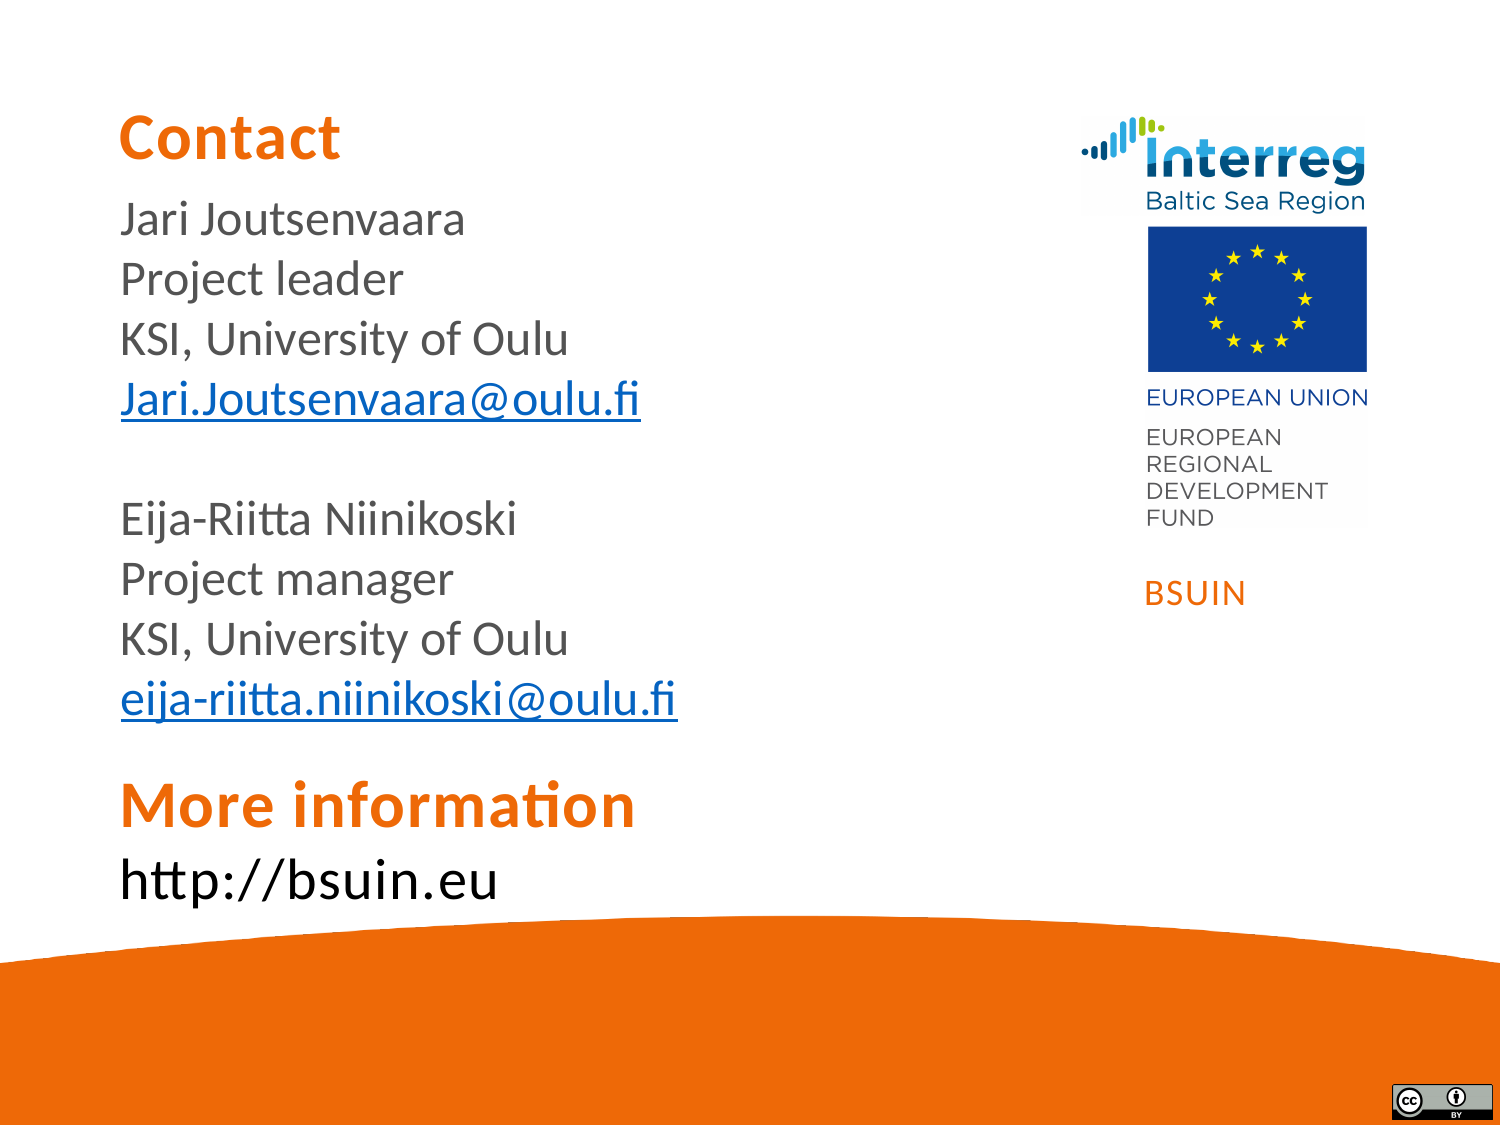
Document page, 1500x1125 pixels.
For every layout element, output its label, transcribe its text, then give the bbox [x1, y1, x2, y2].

picture [1081, 116, 1365, 216]
text_box More information http://bsuin.eu [104, 753, 717, 840]
picture [1145, 225, 1368, 528]
list Jari Joutsenvaara Project leader KSI, University of Oulu Jari.Joutsenvaara@oulu.fi Eija-Riitta Niinikoski Project manager KSI, University of Oulu eija-riitta.niinikoski@oulu.fi [105, 177, 838, 648]
picture [0, 591, 1500, 963]
list BSUIN [1129, 560, 1365, 676]
list Contact [104, 85, 838, 172]
picture [1392, 1084, 1493, 1120]
